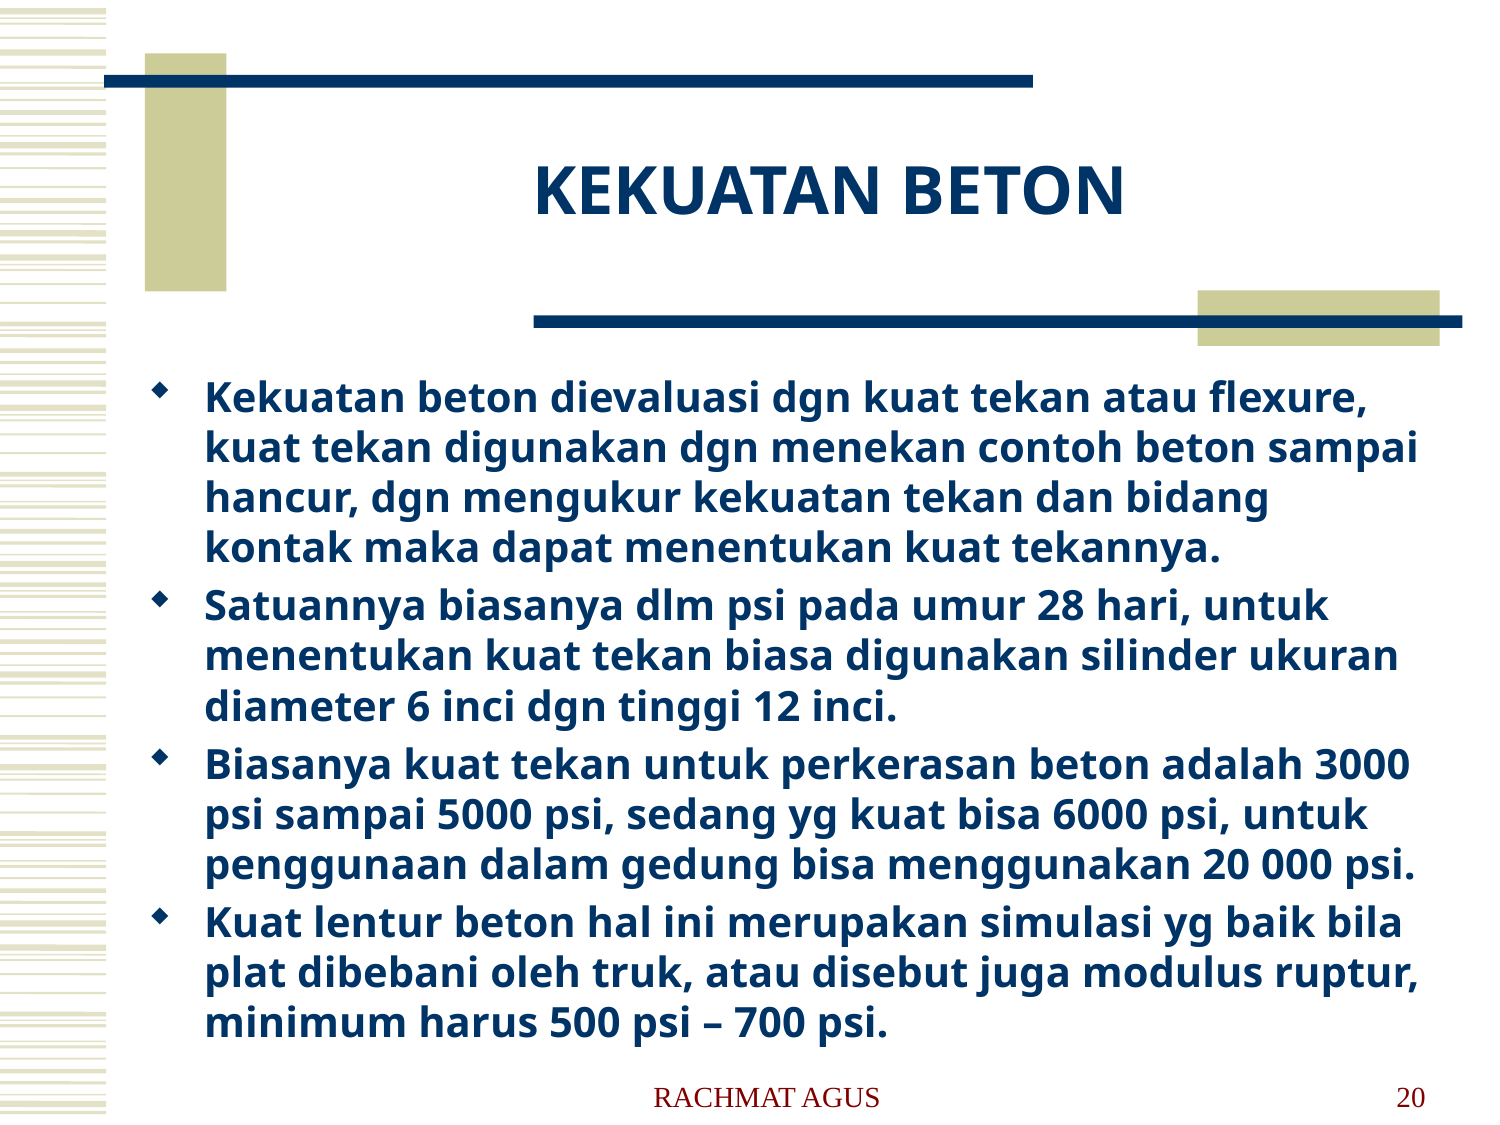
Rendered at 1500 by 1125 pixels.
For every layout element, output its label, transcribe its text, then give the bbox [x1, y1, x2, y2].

slide_number 20 [1080, 1045, 1442, 1122]
list Kekuatan beton dievaluasi dgn kuat tekan atau flexure, kuat tekan digunakan dgn menekan contoh beton sampai hancur, dgn mengukur kekuatan tekan dan bidang kontak maka dapat menentukan kuat tekannya. Satuannya biasanya dlm psi pada umur 28 hari, untuk menentukan kuat tekan biasa digunakan silinder ukuran diameter 6 inci dgn tinggi 12 inci. Biasanya kuat tekan untuk perkerasan beton adalah 3000 psi sampai 5000 psi, sedang yg kuat bisa 6000 psi, untuk penggunaan dalam gedung bisa menggunakan 20 000 psi. Kuat lentur beton hal ini merupakan simulasi yg baik bila plat dibebani oleh truk, atau disebut juga modulus ruptur, minimum harus 500 psi – 700 psi. [132, 363, 1439, 988]
title KEKUATAN BETON [224, 99, 1436, 288]
footer RACHMAT AGUS [513, 1045, 1021, 1122]
